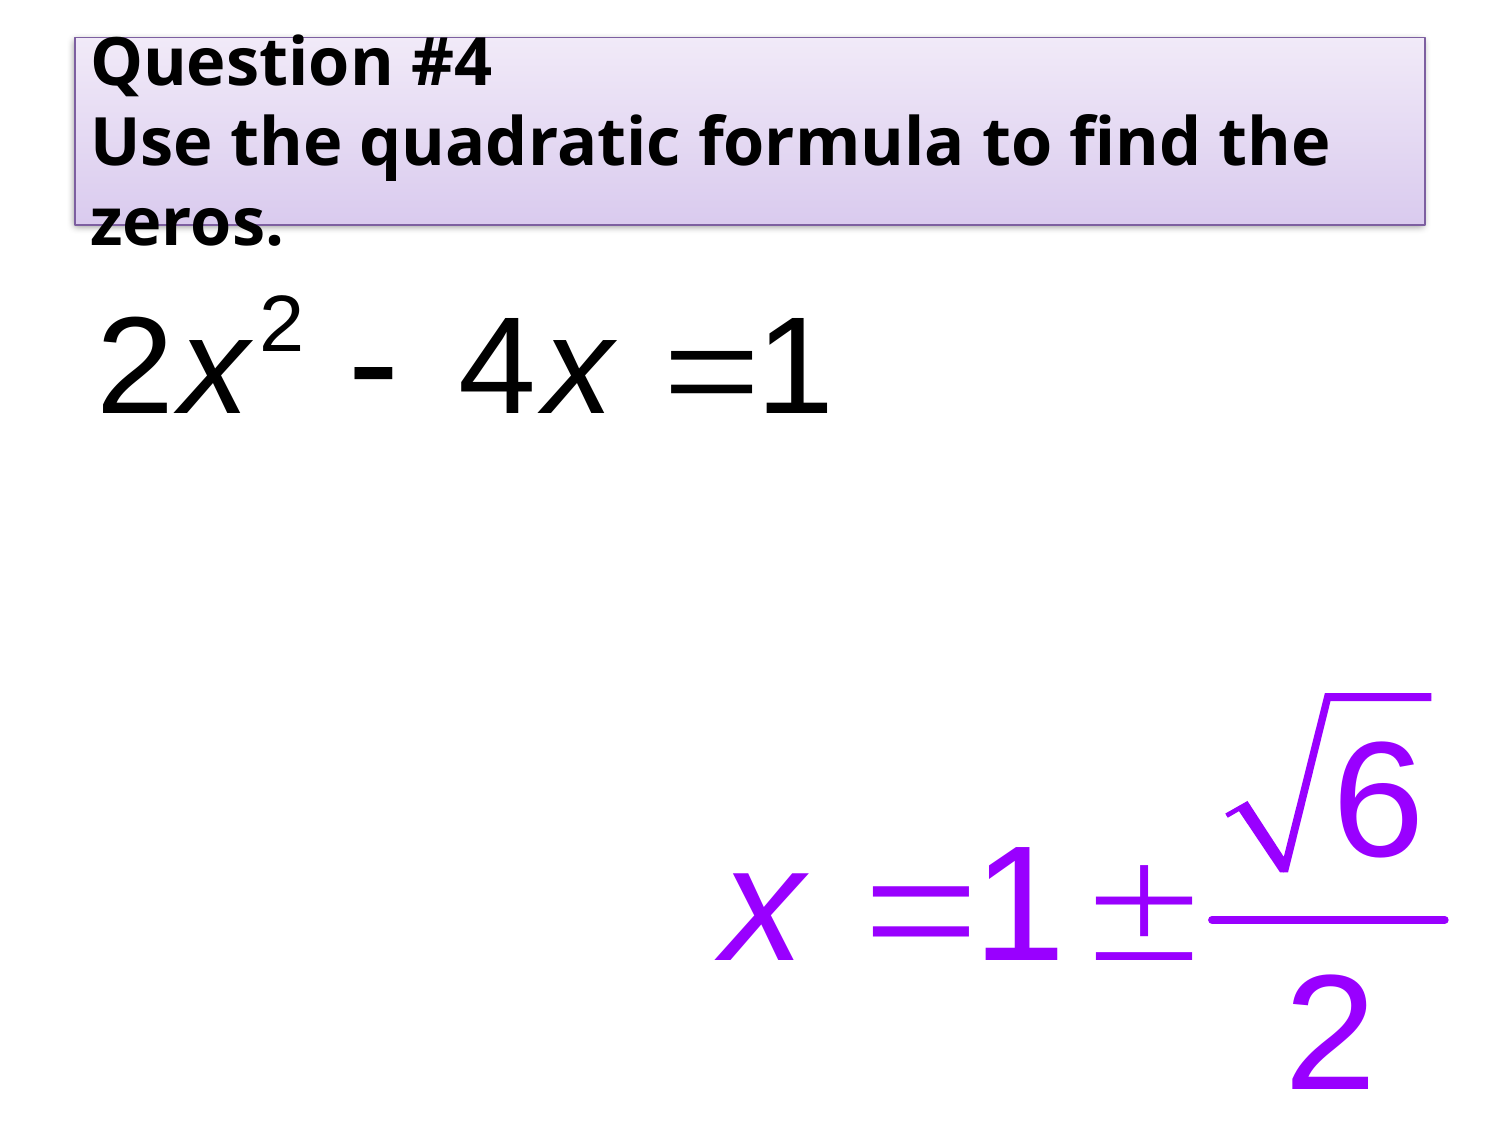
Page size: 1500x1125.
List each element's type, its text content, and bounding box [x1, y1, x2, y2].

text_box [74, 262, 839, 439]
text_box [688, 662, 1489, 1125]
title Question #4 Use the quadratic formula to find the zeros. [75, 45, 1425, 233]
